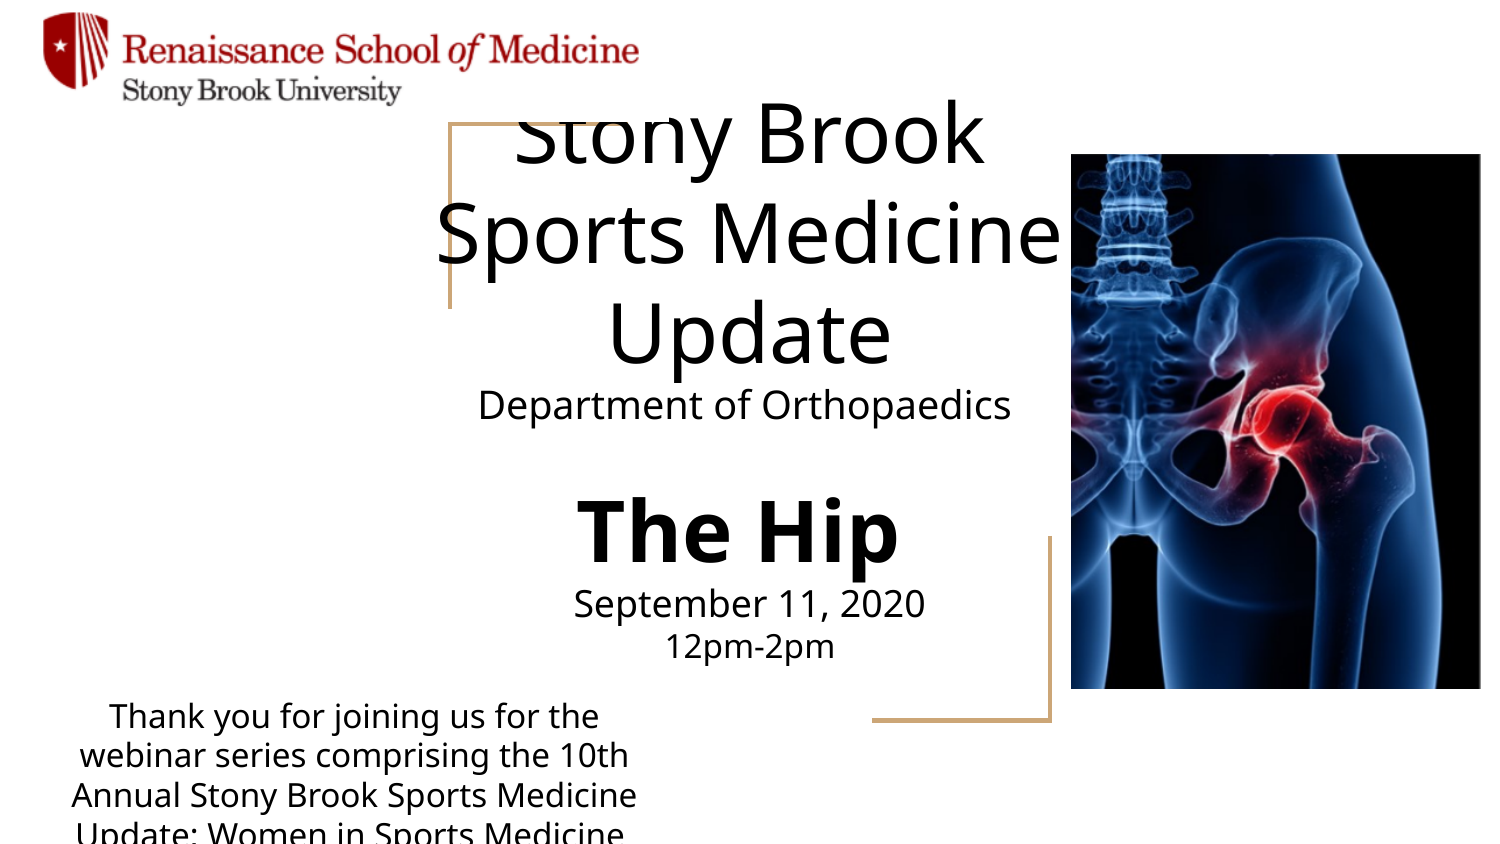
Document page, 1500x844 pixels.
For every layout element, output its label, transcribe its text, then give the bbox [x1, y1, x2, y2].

picture [11, 6, 669, 122]
title Stony Brook Sports Medicine Update Department of Orthopaedics The Hip September 11, 2020 12pm-2pm [380, 318, 1119, 785]
picture [1071, 154, 1482, 690]
subtitle Thank you for joining us for the webinar series comprising the 10th Annual Stony Brook Sports Medicine Update; Women in Sports Medicine [26, 679, 683, 808]
